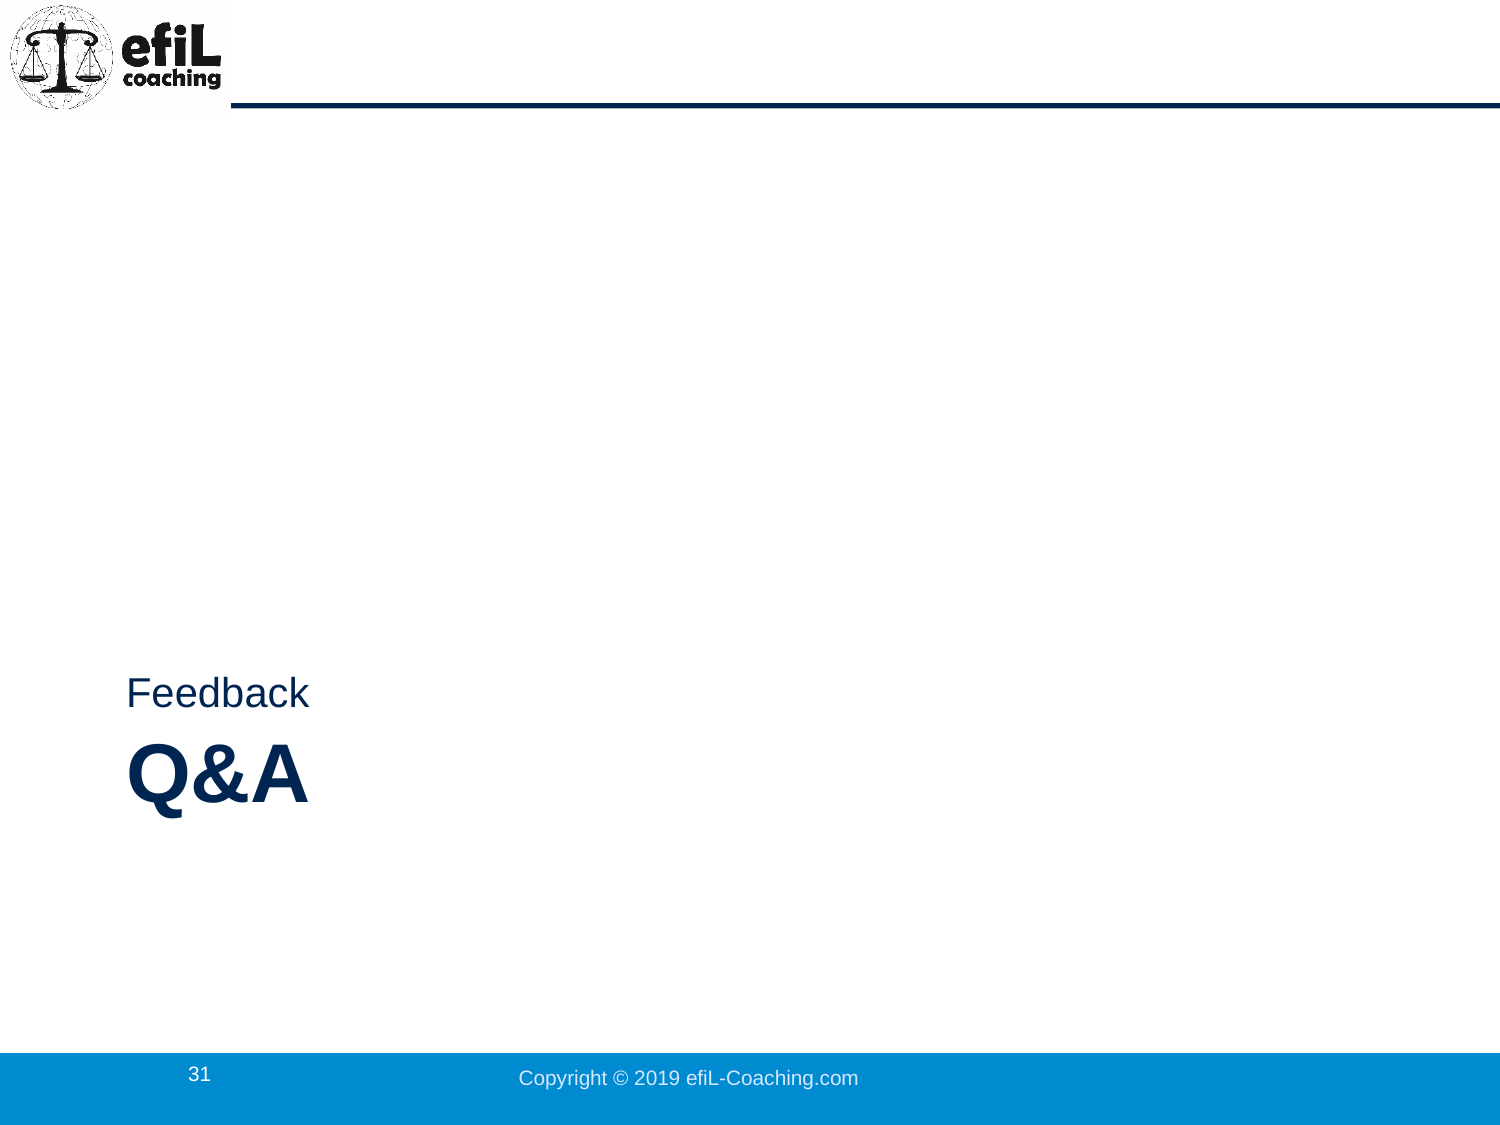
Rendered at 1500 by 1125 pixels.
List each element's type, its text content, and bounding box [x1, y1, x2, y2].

slide_number 31 [180, 1052, 258, 1106]
list Feedback [118, 476, 1394, 724]
text_box Copyright © 2019 efiL-Coaching.com [503, 1057, 874, 1097]
title Q&A [118, 724, 1394, 830]
picture [0, 0, 231, 114]
